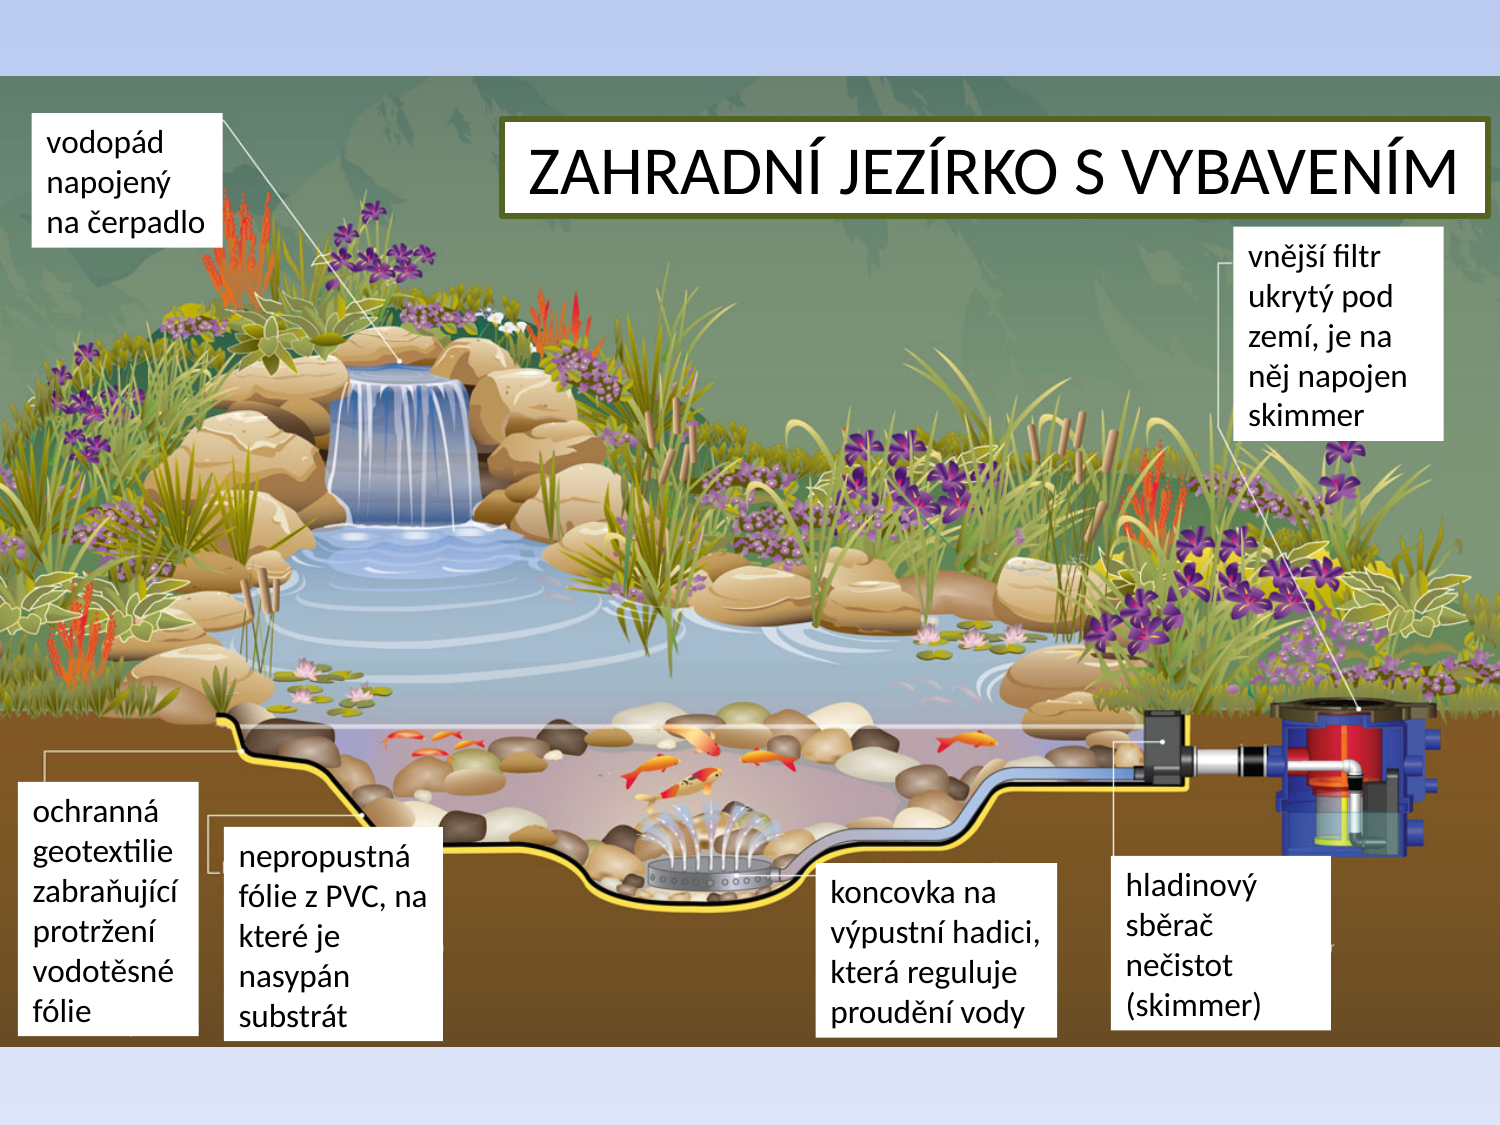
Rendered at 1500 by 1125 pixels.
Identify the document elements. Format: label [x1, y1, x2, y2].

picture [0, 75, 1500, 1048]
